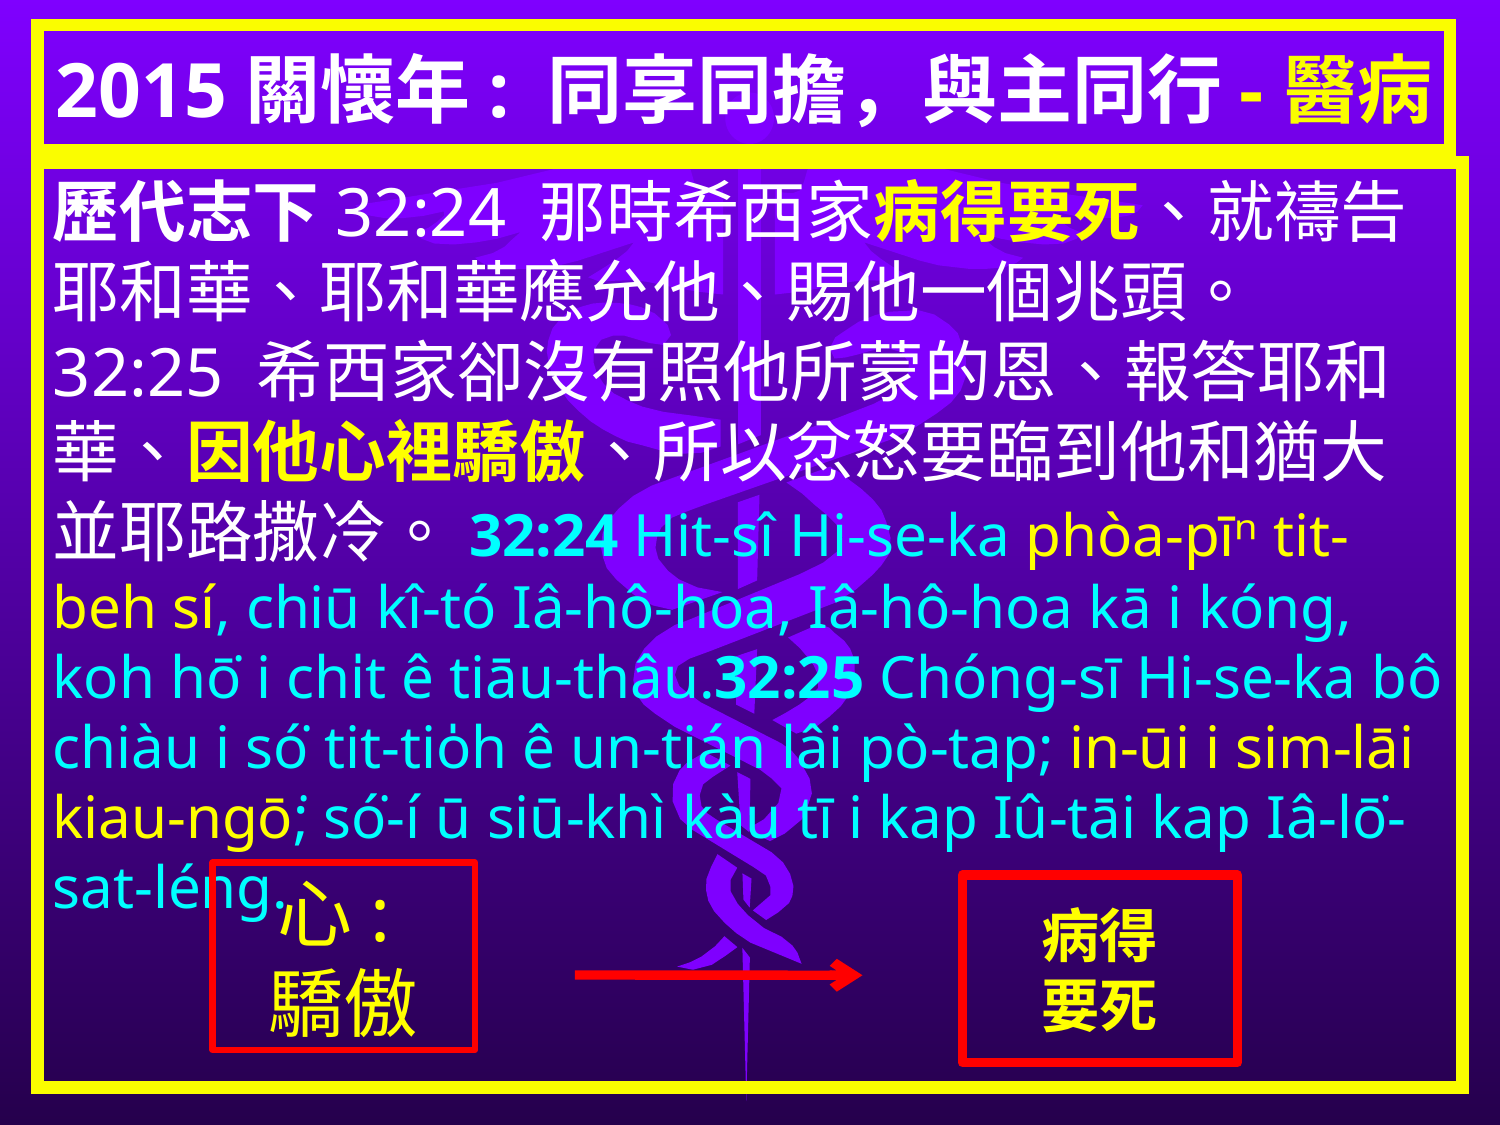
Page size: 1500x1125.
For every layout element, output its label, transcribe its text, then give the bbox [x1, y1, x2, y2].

text_box [634, 580, 666, 642]
text_box 病得 要死 [960, 873, 1240, 1065]
text_box [659, 455, 691, 517]
subtitle 歷代志下32:24 那時希西家病得要死、就禱告耶和華、耶和華應允他、賜他一個兆頭。 32:25 希西家卻沒有照他所蒙的恩、報答耶和華、因他心裡驕傲、所以忿怒要臨到他和猶大並耶路撒冷。32:24 Hit-sî Hi-se-ka phòa-pīⁿ tit-beh sí, chiū kî-tó Iâ-hô-hoa, Iâ-hô-hoa kā i kóng, koh hō͘ i chi̍t ê tiāu-thâu.32:25 Chóng-sī Hi-se-ka bô chiàu i só͘ tit-tio̍h ê un-tián lâi pò-tap; in-ūi i sim-lāi kiau-ngō͘; só͘-í ū siū-khì kàu tī i kap Iû-tāi kap Iâ-lō͘-sat-léng. [37, 162, 1463, 1088]
title 2015關懷年: 同享同擔，與主同行-醫病 [37, 24, 1450, 150]
text_box 心: 驕傲 [210, 860, 477, 1052]
